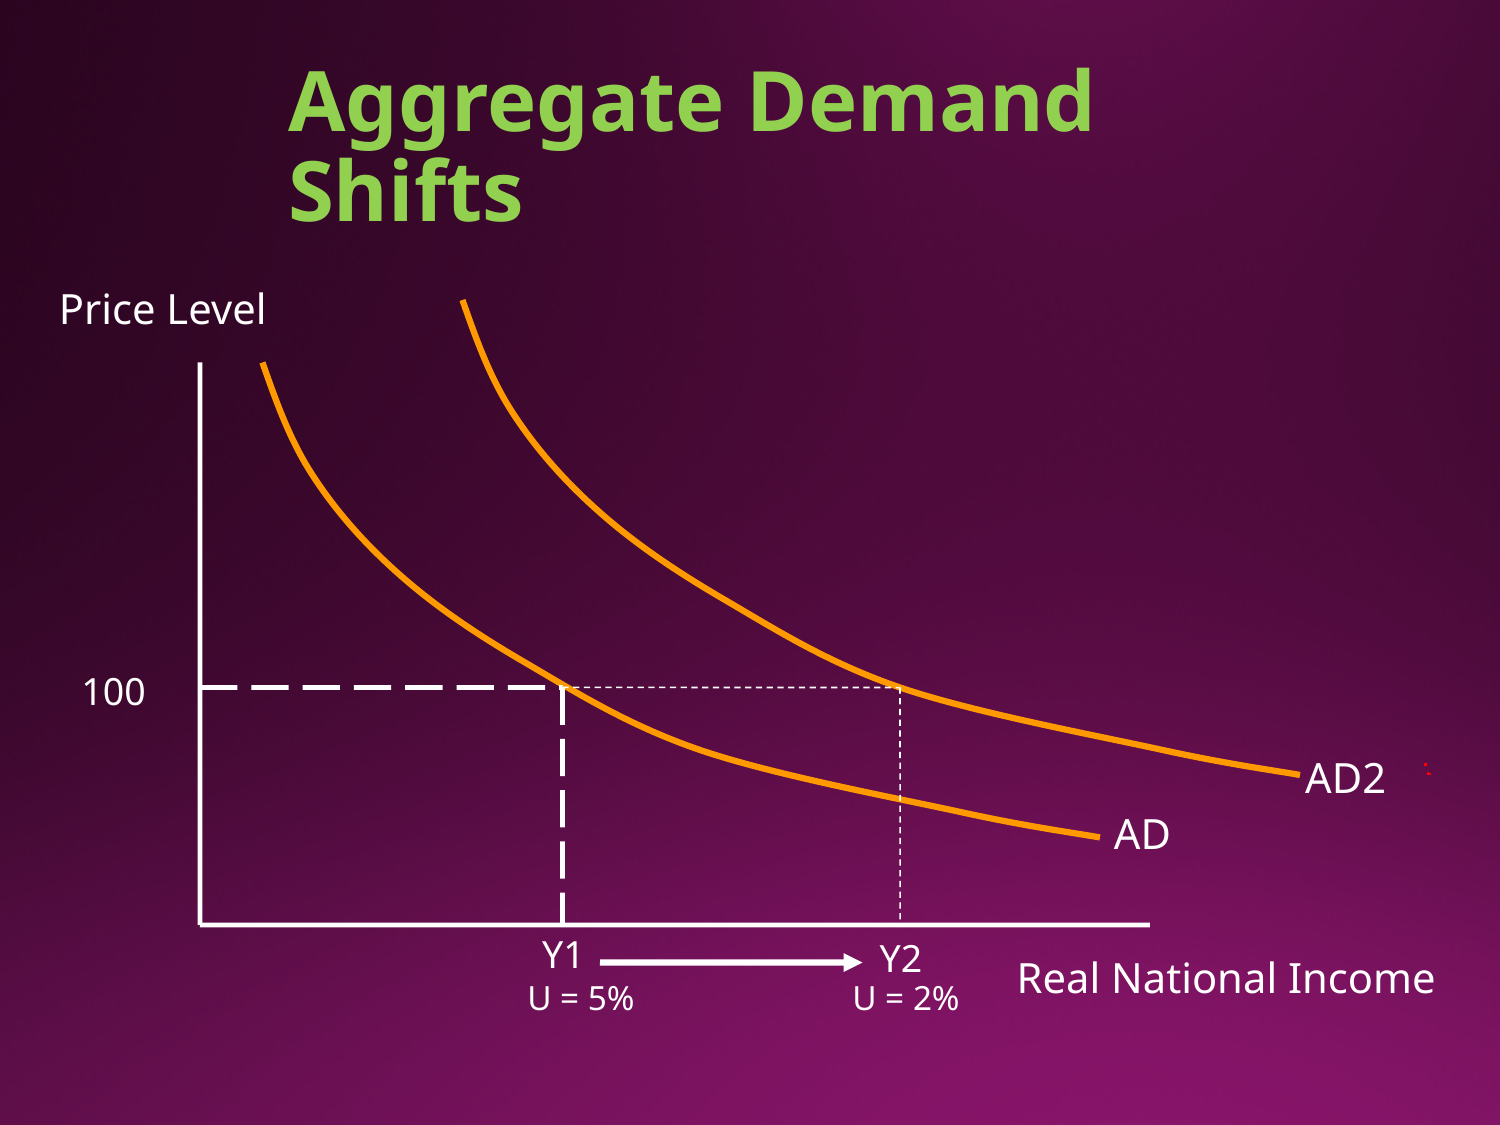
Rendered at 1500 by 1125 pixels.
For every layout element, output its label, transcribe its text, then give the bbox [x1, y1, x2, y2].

text_box Price Level [44, 276, 282, 341]
text_box AD2 [1290, 744, 1402, 809]
text_box Y2 [864, 927, 938, 969]
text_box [1425, 763, 1430, 775]
text_box Real National Income [1001, 944, 1451, 1010]
text_box AD [1099, 801, 1187, 866]
text_box 100 [66, 660, 161, 721]
text_box U = 2% [837, 969, 975, 1025]
text_box U = 5% [512, 969, 650, 1025]
text_box [462, 299, 1290, 774]
text_box [262, 362, 1099, 838]
title Aggregate Demand Shifts [273, 45, 1286, 255]
text_box Y1 [527, 923, 600, 969]
picture [0, 0, 1500, 1125]
text_box [599, 956, 863, 969]
